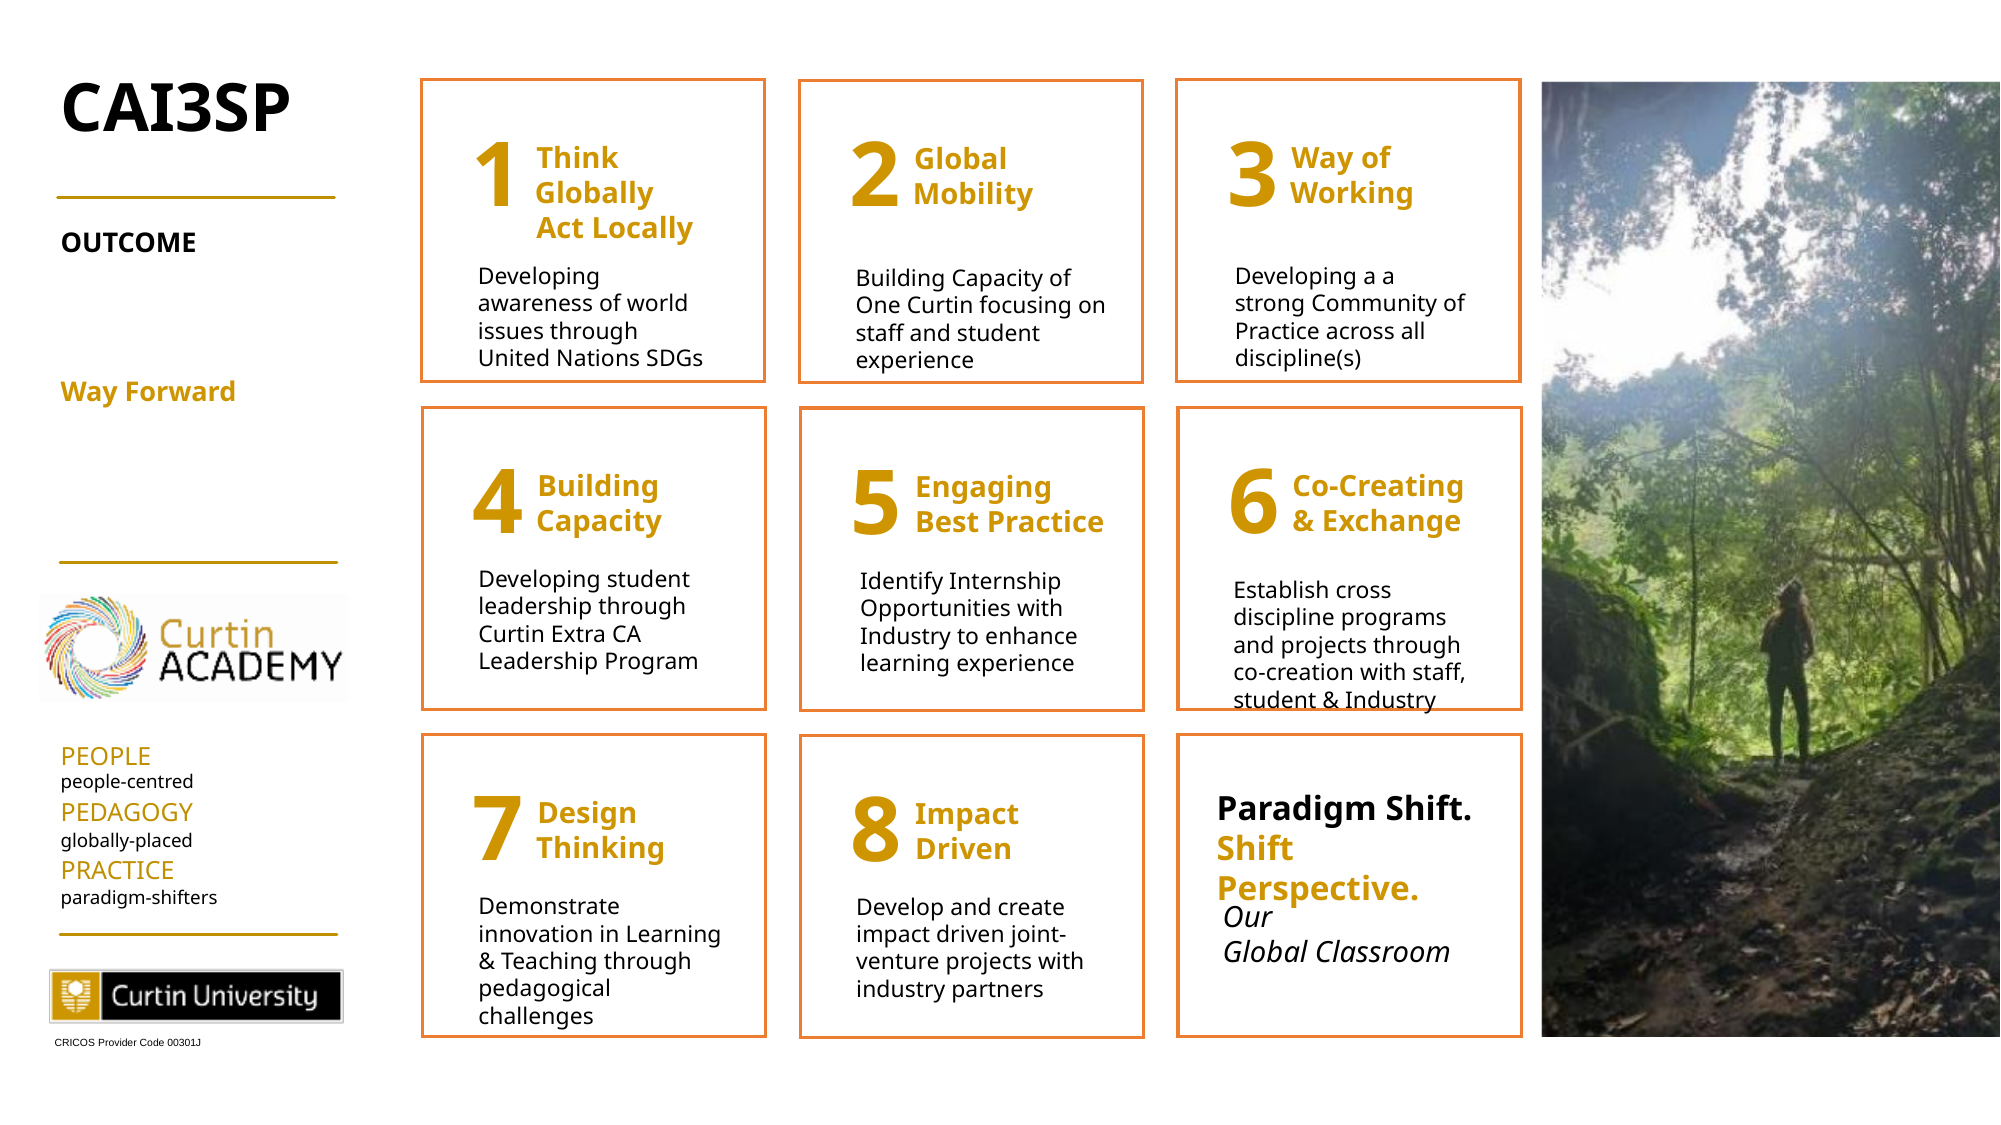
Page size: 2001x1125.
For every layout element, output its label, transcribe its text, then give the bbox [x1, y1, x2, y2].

text_box OUTCOME [45, 217, 335, 268]
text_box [421, 79, 765, 382]
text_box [422, 734, 766, 1037]
picture [39, 594, 348, 702]
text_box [1177, 407, 1522, 710]
picture [1339, 83, 2000, 1036]
text_box PEOPLE people-centred PEDAGOGY globally-placed PRACTICE paradigm-shifters [45, 732, 378, 928]
picture [42, 947, 350, 1044]
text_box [799, 80, 1143, 383]
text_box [422, 407, 766, 710]
text_box Paradigm Shift. Shift Perspective. [1201, 779, 1496, 885]
text_box CRICOS Provider Code 00301J [39, 1012, 369, 1061]
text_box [1176, 79, 1521, 382]
text_box [1177, 733, 1522, 1037]
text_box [800, 407, 1144, 711]
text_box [800, 735, 1144, 1038]
text_box Our Global Classroom [1207, 891, 1493, 976]
text_box CAI3SP [45, 57, 337, 149]
text_box Way Forward [45, 367, 354, 444]
